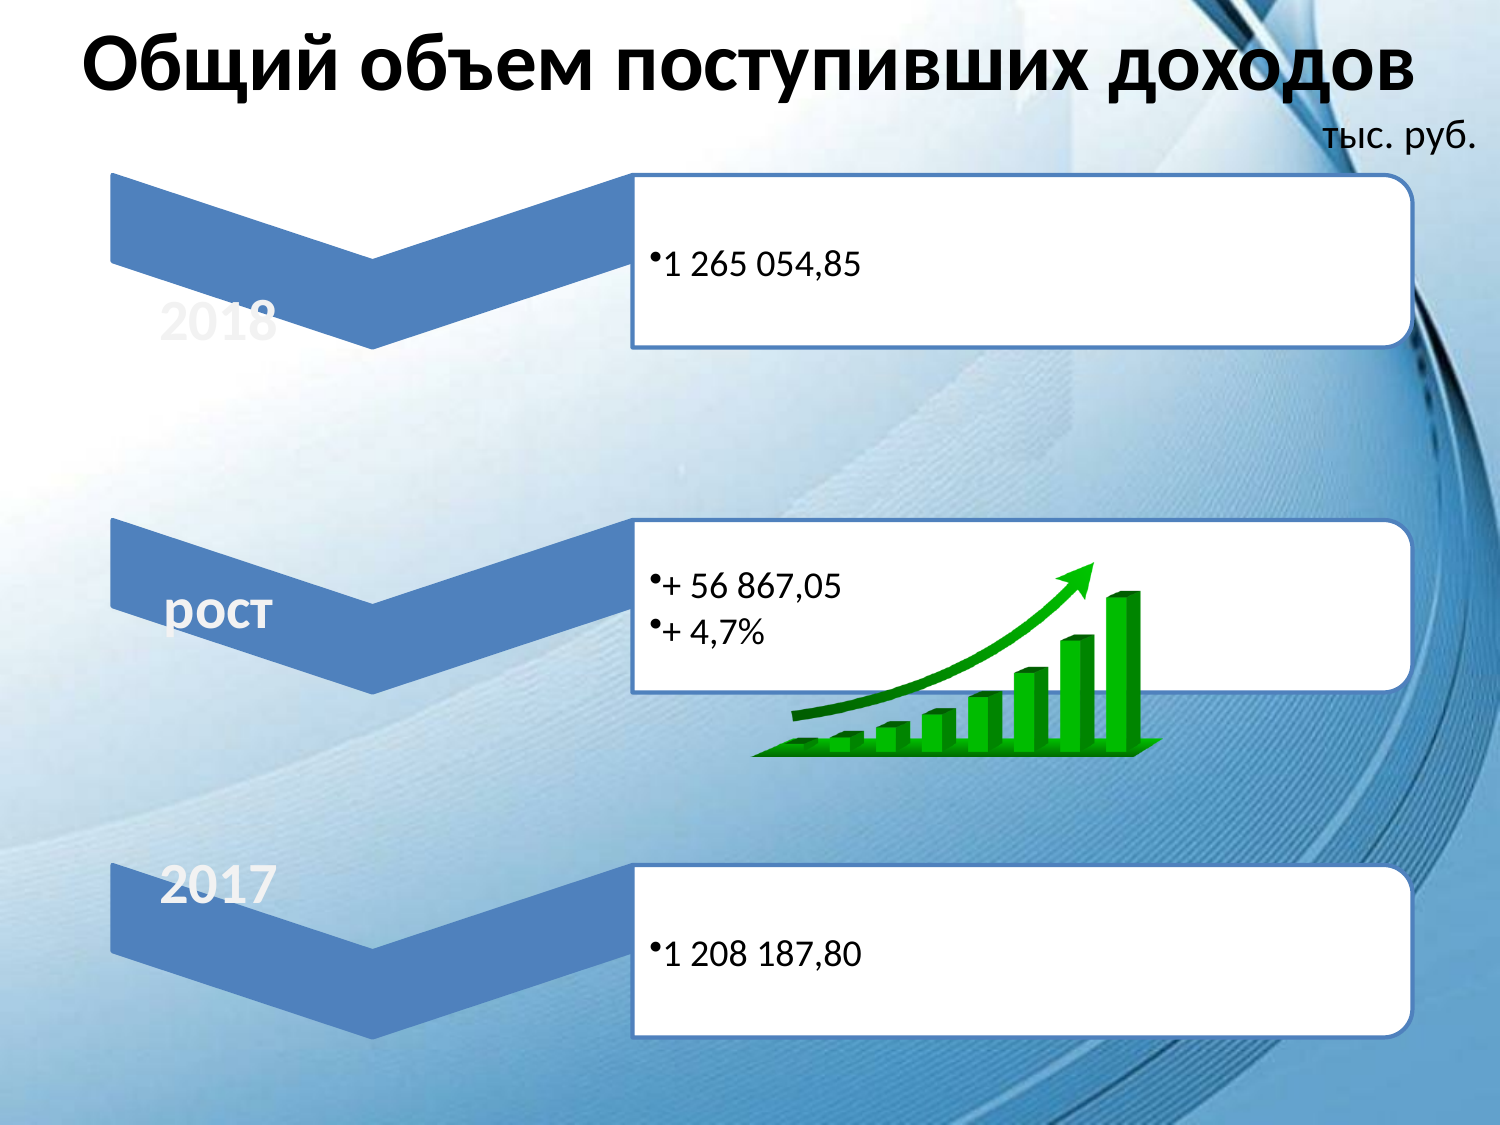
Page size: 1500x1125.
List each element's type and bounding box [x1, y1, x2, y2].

text_box [112, 174, 1413, 1038]
picture [0, 0, 1500, 1125]
